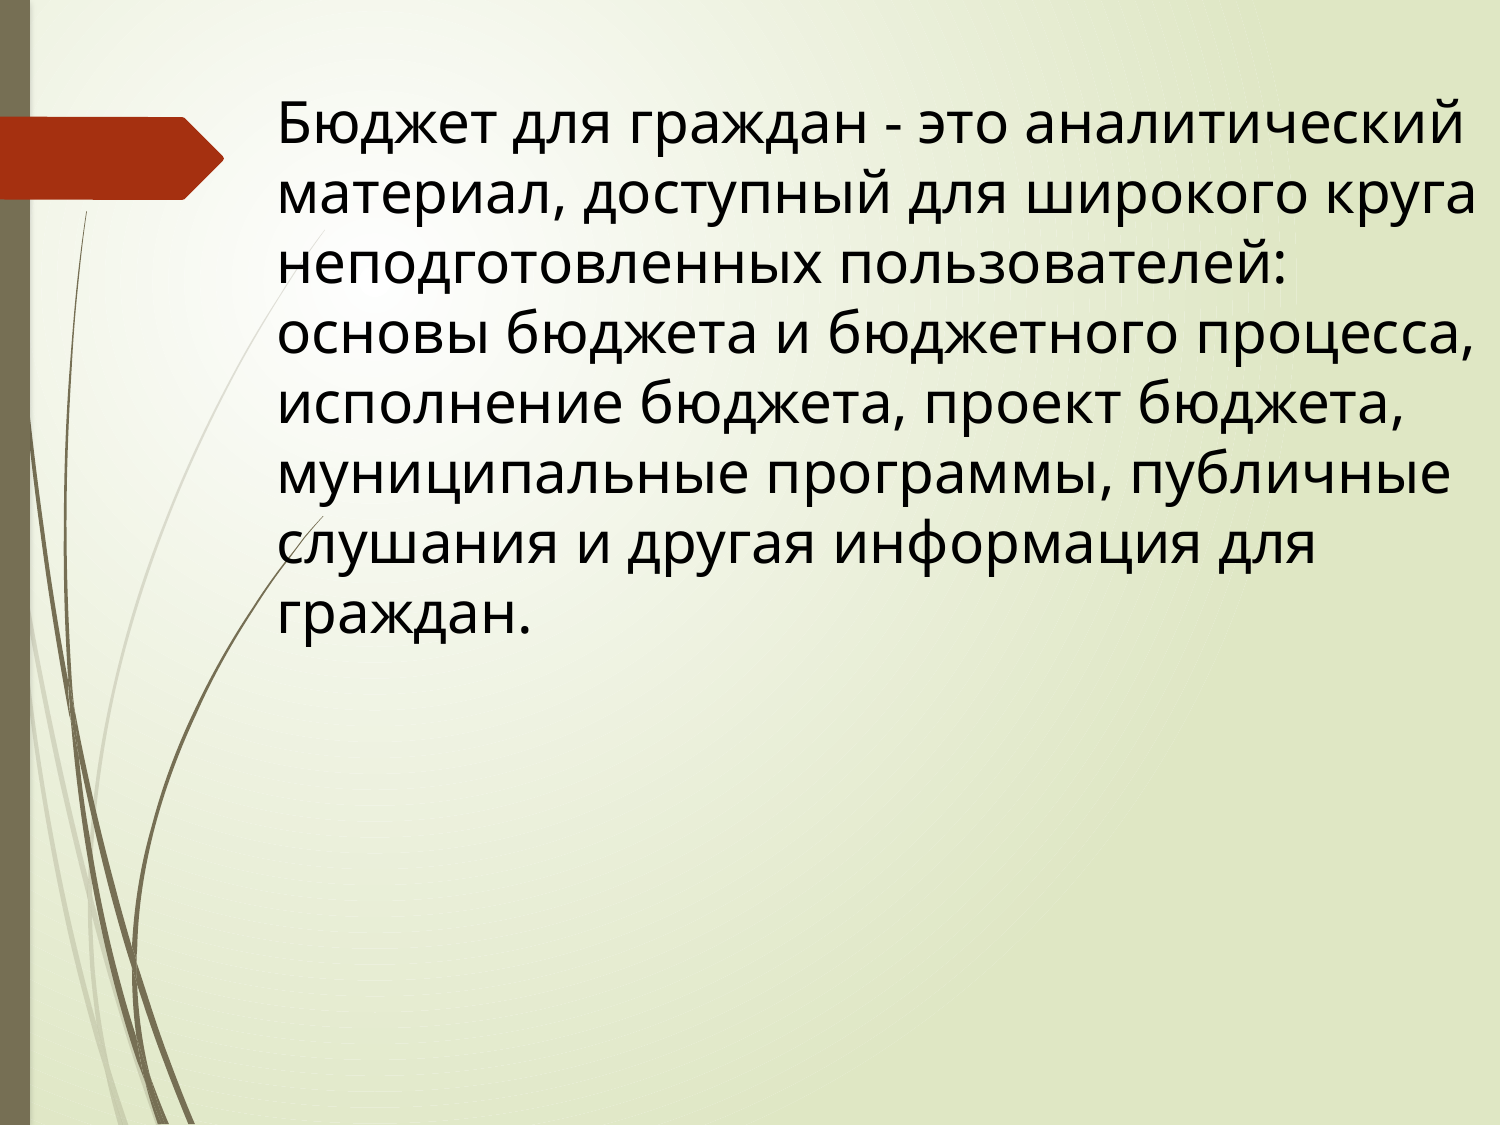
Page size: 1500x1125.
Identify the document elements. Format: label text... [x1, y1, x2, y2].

title Бюджет для граждан - это аналитический материал, доступный для широкого круга неподготовленных пользователей: основы бюджета и бюджетного процесса, исполнение бюджета, проект бюджета, муниципальные программы, публичные слушания и другая информация для граждан. [261, 78, 1500, 953]
text_box [135, 160, 1388, 221]
